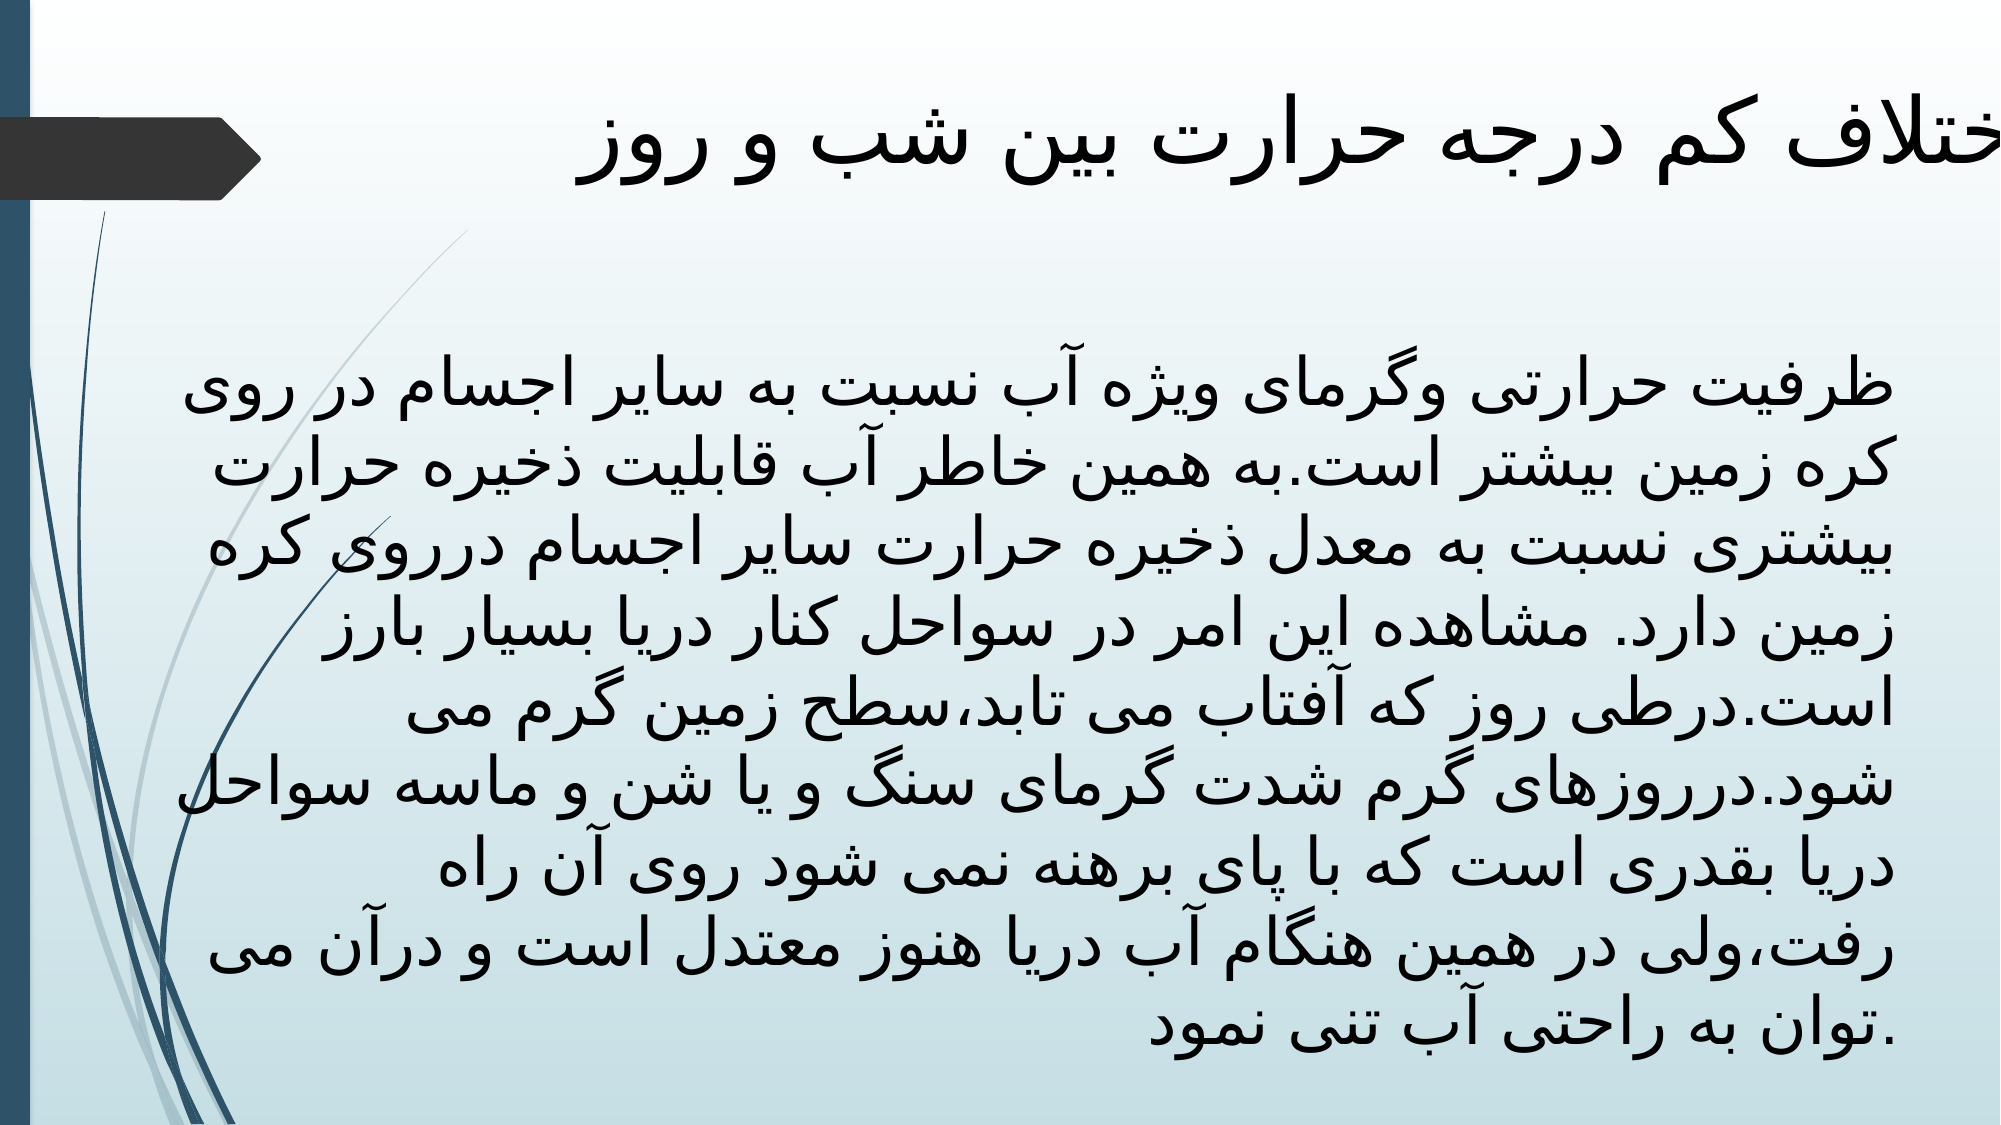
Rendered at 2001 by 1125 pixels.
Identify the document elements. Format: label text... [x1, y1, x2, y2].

text_box ظرفیت حرارتی وگرمای ویژه آب نسبت به سایر اجسام در روی کره زمین بیشتر است.به همین خاطر آب قابلیت ذخیره حرارت بیشتری نسبت به معدل ذخیره حرارت سایر اجسام درروی کره زمین دارد. مشاهده این امر در سواحل کنار دریا بسیار بارز است.درطی روز که آفتاب می تابد،سطح زمین گرم می شود.درروزهای گرم شدت گرمای سنگ و یا شن و ماسه سواحل دریا بقدری است که با پای برهنه نمی شود روی آن راه رفت،ولی در همین هنگام آب دریا هنوز معتدل است و درآن می توان به راحتی آب تنی نمود. [154, 331, 1914, 1066]
text_box اختلاف کم درجه حرارت بین شب و روز [565, 65, 2000, 190]
